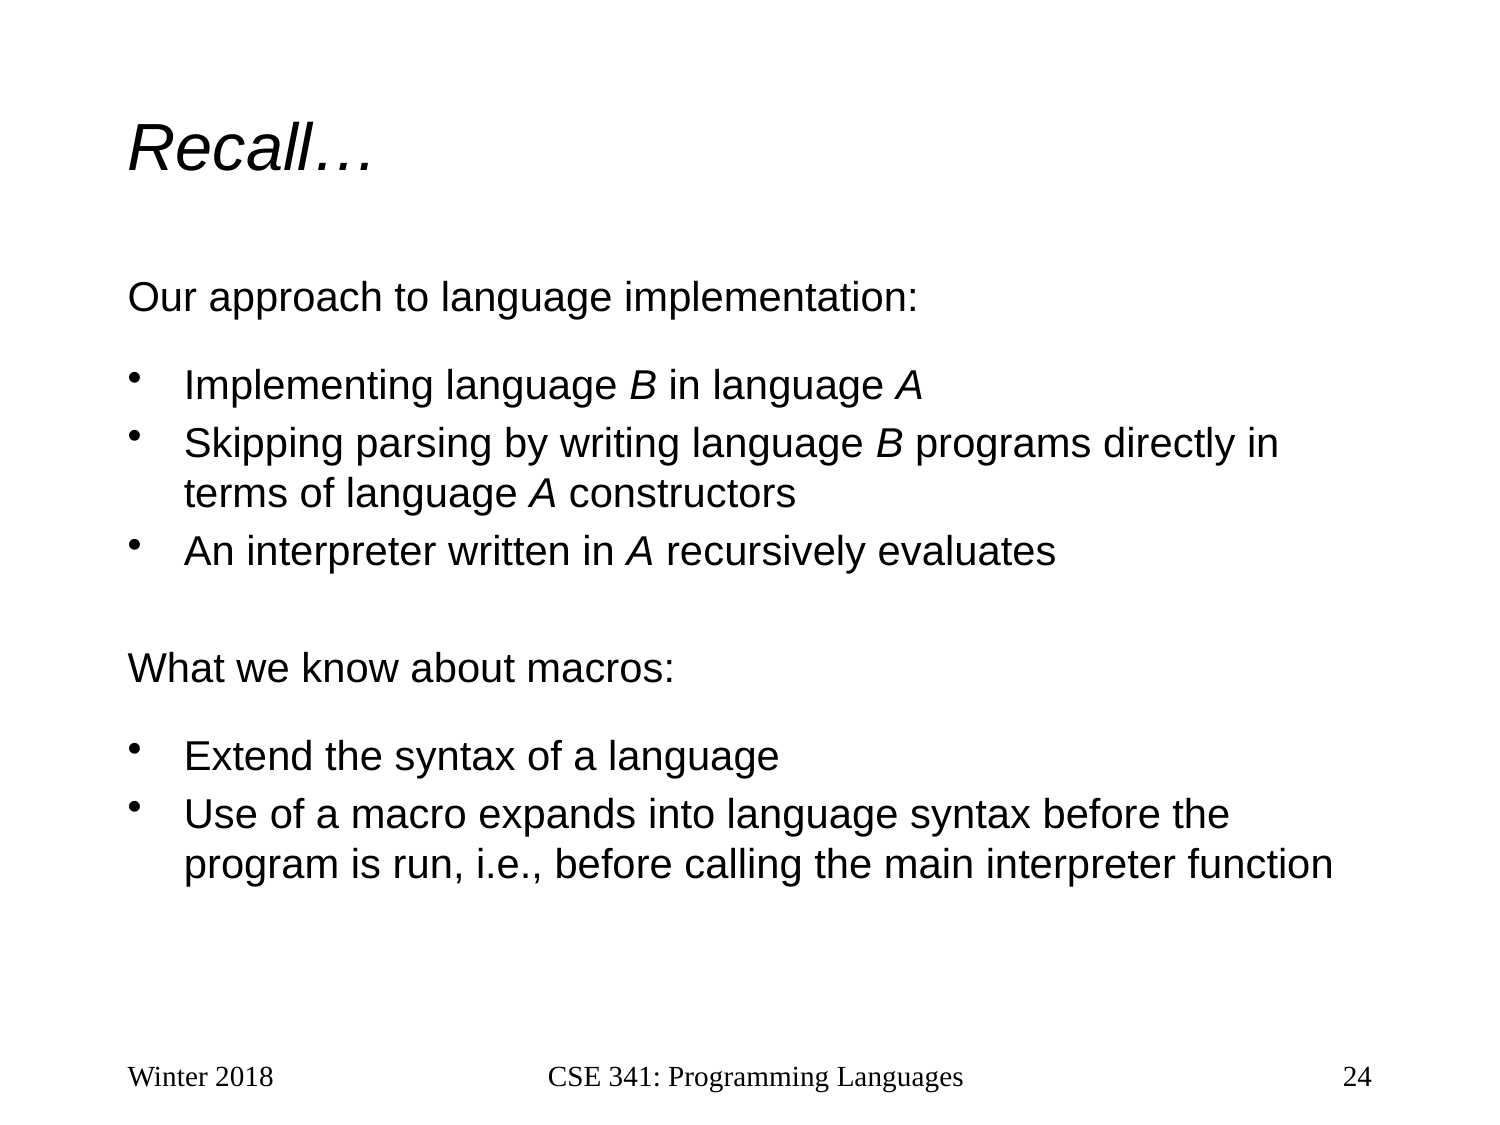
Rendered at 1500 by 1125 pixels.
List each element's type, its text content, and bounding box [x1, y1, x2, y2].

slide_number Winter 2018 [112, 1049, 426, 1125]
footer CSE 341: Programming Languages [474, 1049, 1038, 1125]
list Our approach to language implementation: Implementing language B in language A Skipping parsing by writing language B programs directly in terms of language A constructors An interpreter written in A recursively evaluates What we know about macros: Extend the syntax of a language Use of a macro expands into language syntax before the program is run, i.e., before calling the main interpreter function [112, 262, 1388, 1001]
slide_number 24 [1074, 1049, 1388, 1125]
title Recall… [112, 49, 1388, 238]
